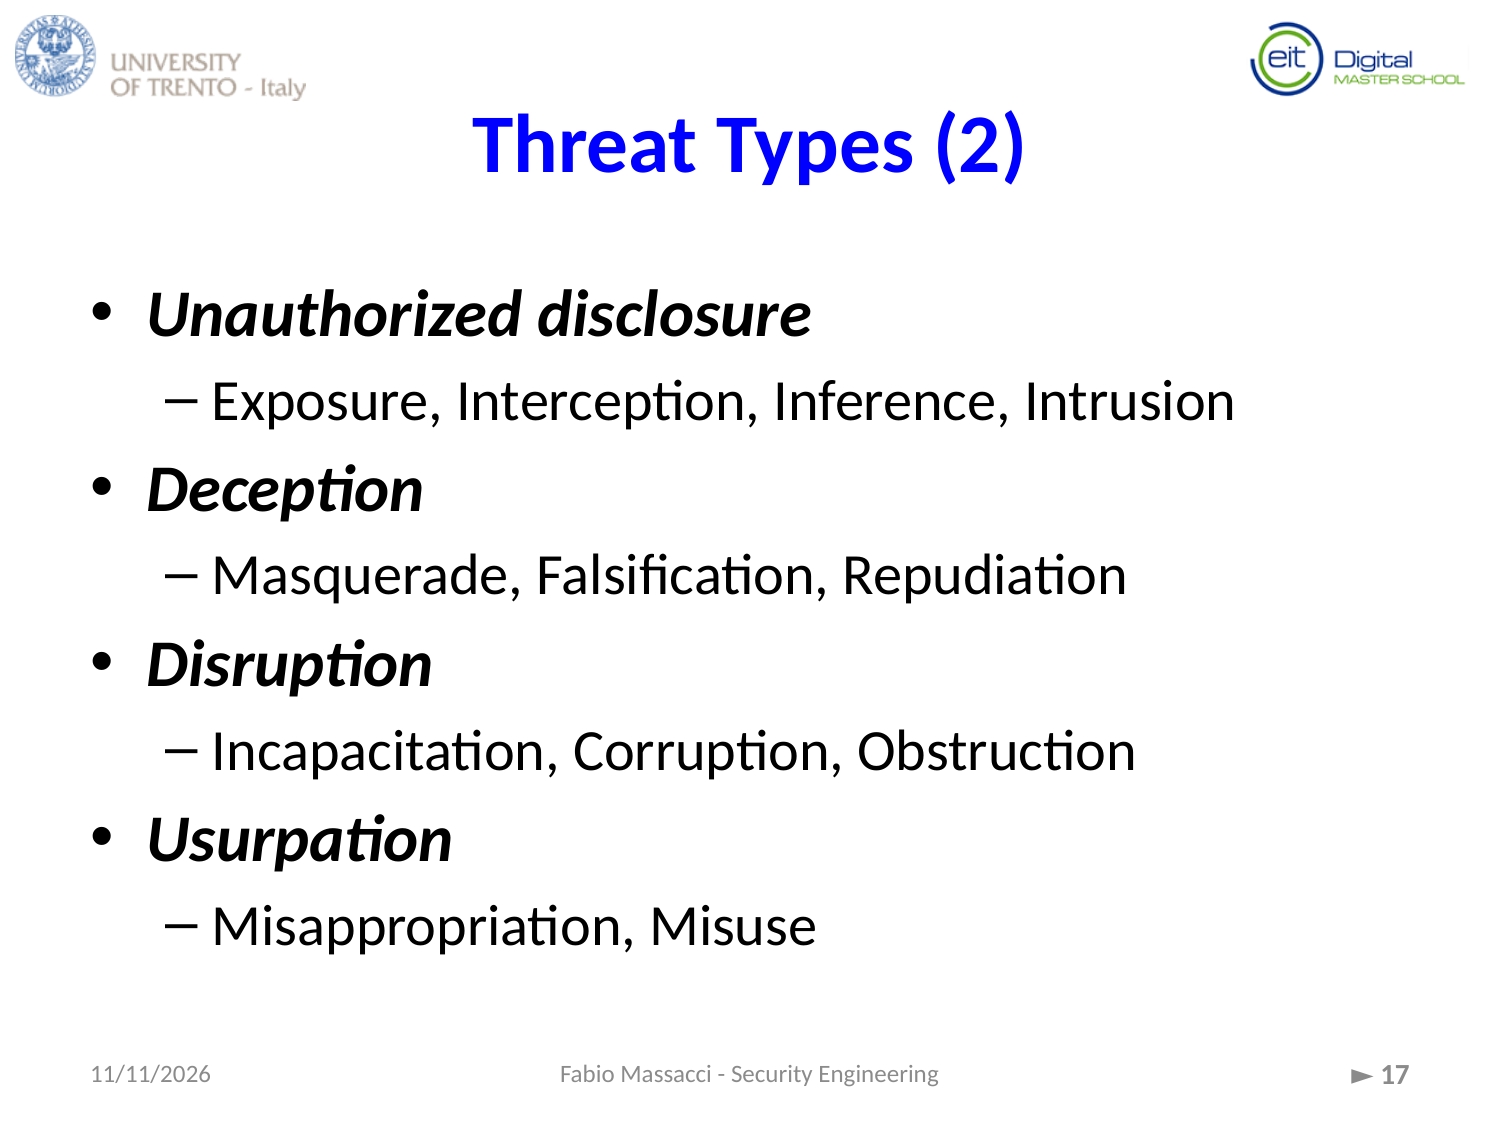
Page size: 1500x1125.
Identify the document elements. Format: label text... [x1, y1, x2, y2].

slide_number ► 17 [1074, 1042, 1425, 1103]
footer Fabio Massacci - Security Engineering [512, 1042, 988, 1103]
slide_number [75, 1042, 425, 1103]
picture [1246, 0, 1500, 119]
title Threat Types (2) [75, 45, 1425, 233]
list Unauthorized disclosure Exposure, Interception, Inference, Intrusion Deception Masquerade, Falsification, Repudiation Disruption Incapacitation, Corruption, Obstruction Usurpation Misappropriation, Misuse [75, 262, 1425, 1005]
picture [15, 15, 306, 101]
